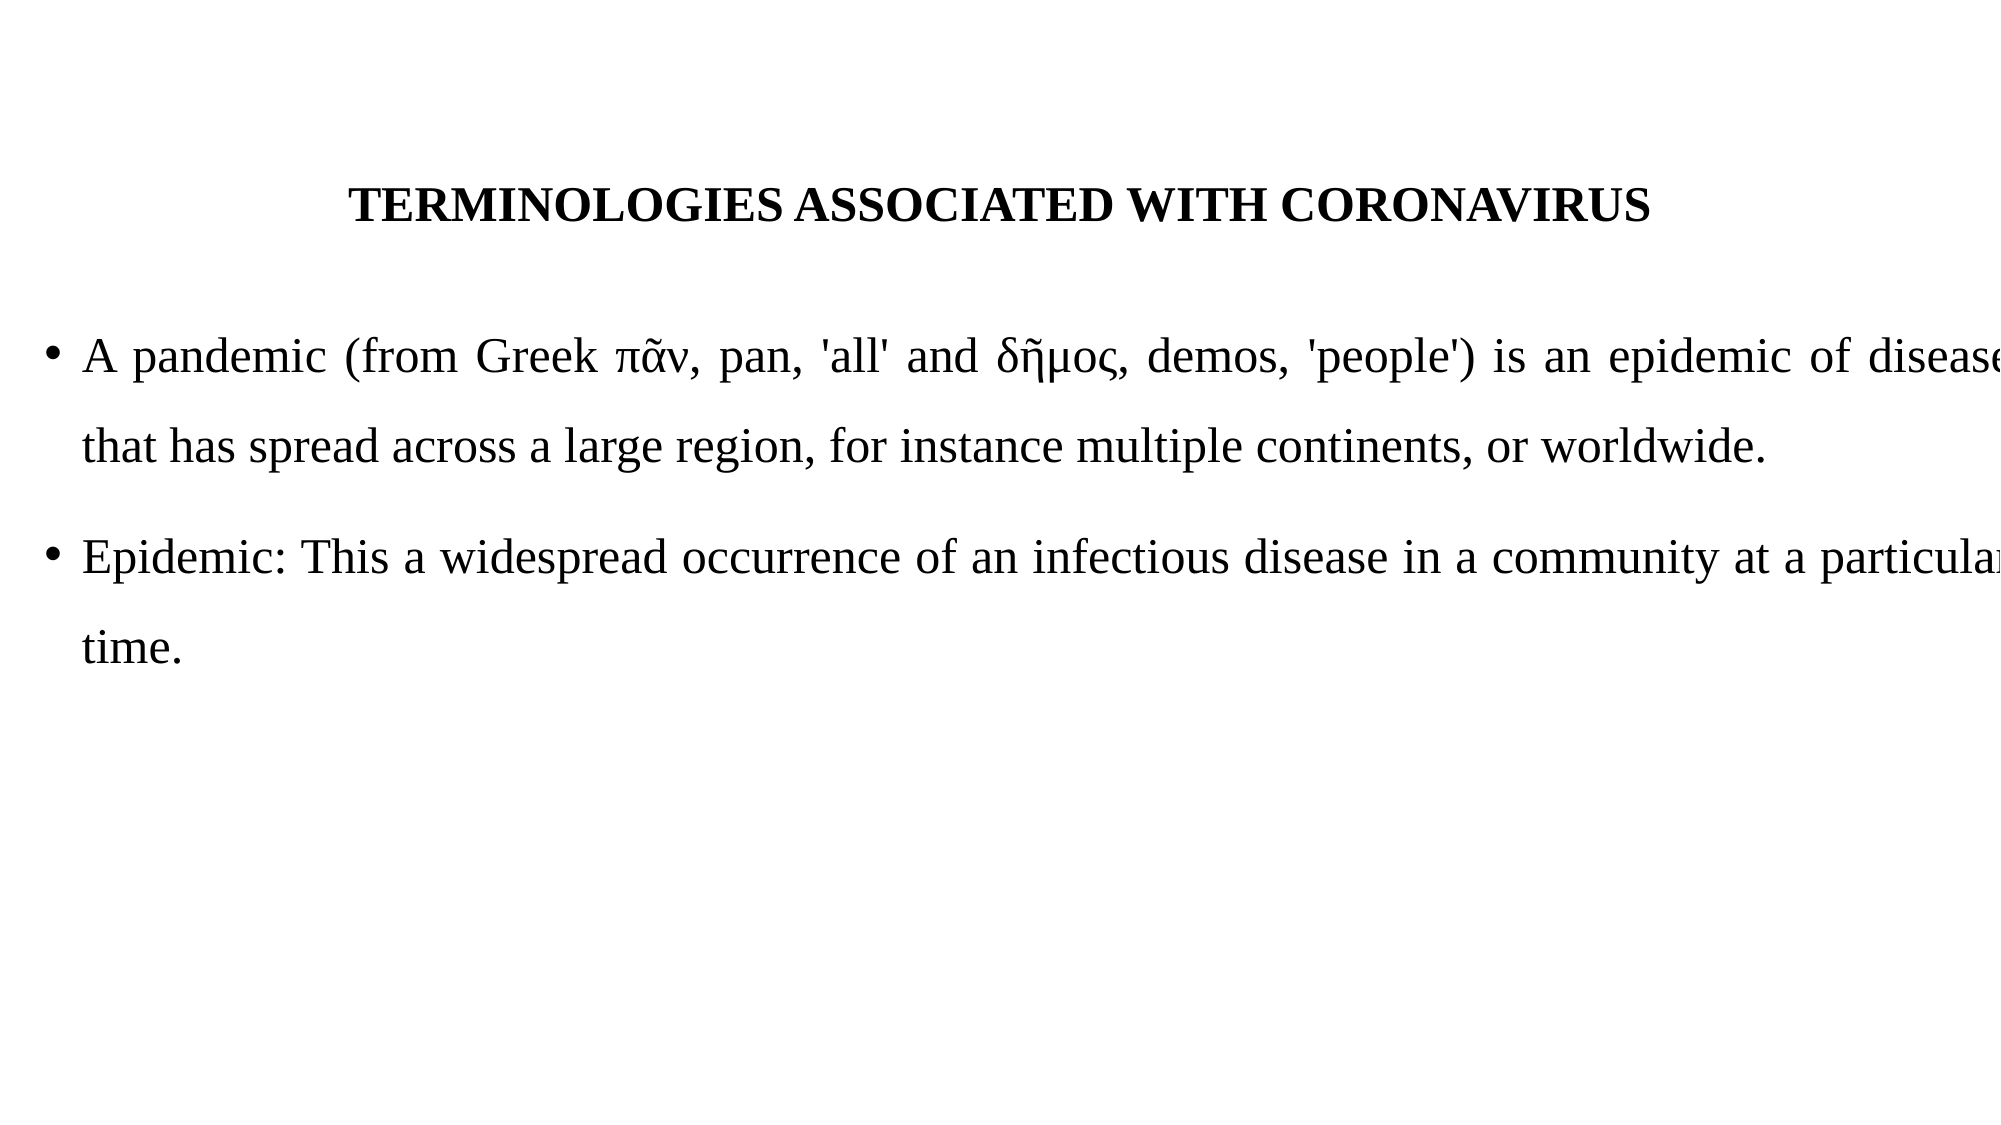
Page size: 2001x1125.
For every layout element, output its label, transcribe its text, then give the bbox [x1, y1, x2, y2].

list A pandemic (from Greek πᾶν, pan, 'all' and δῆμος, demos, 'people') is an epidemic of disease that has spread across a large region, for instance multiple continents, or worldwide. Epidemic: This a widespread occurrence of an infectious disease in a community at a particular time. [29, 285, 2000, 922]
title TERMINOLOGIES ASSOCIATED WITH CORONAVIRUS [137, 185, 1863, 285]
